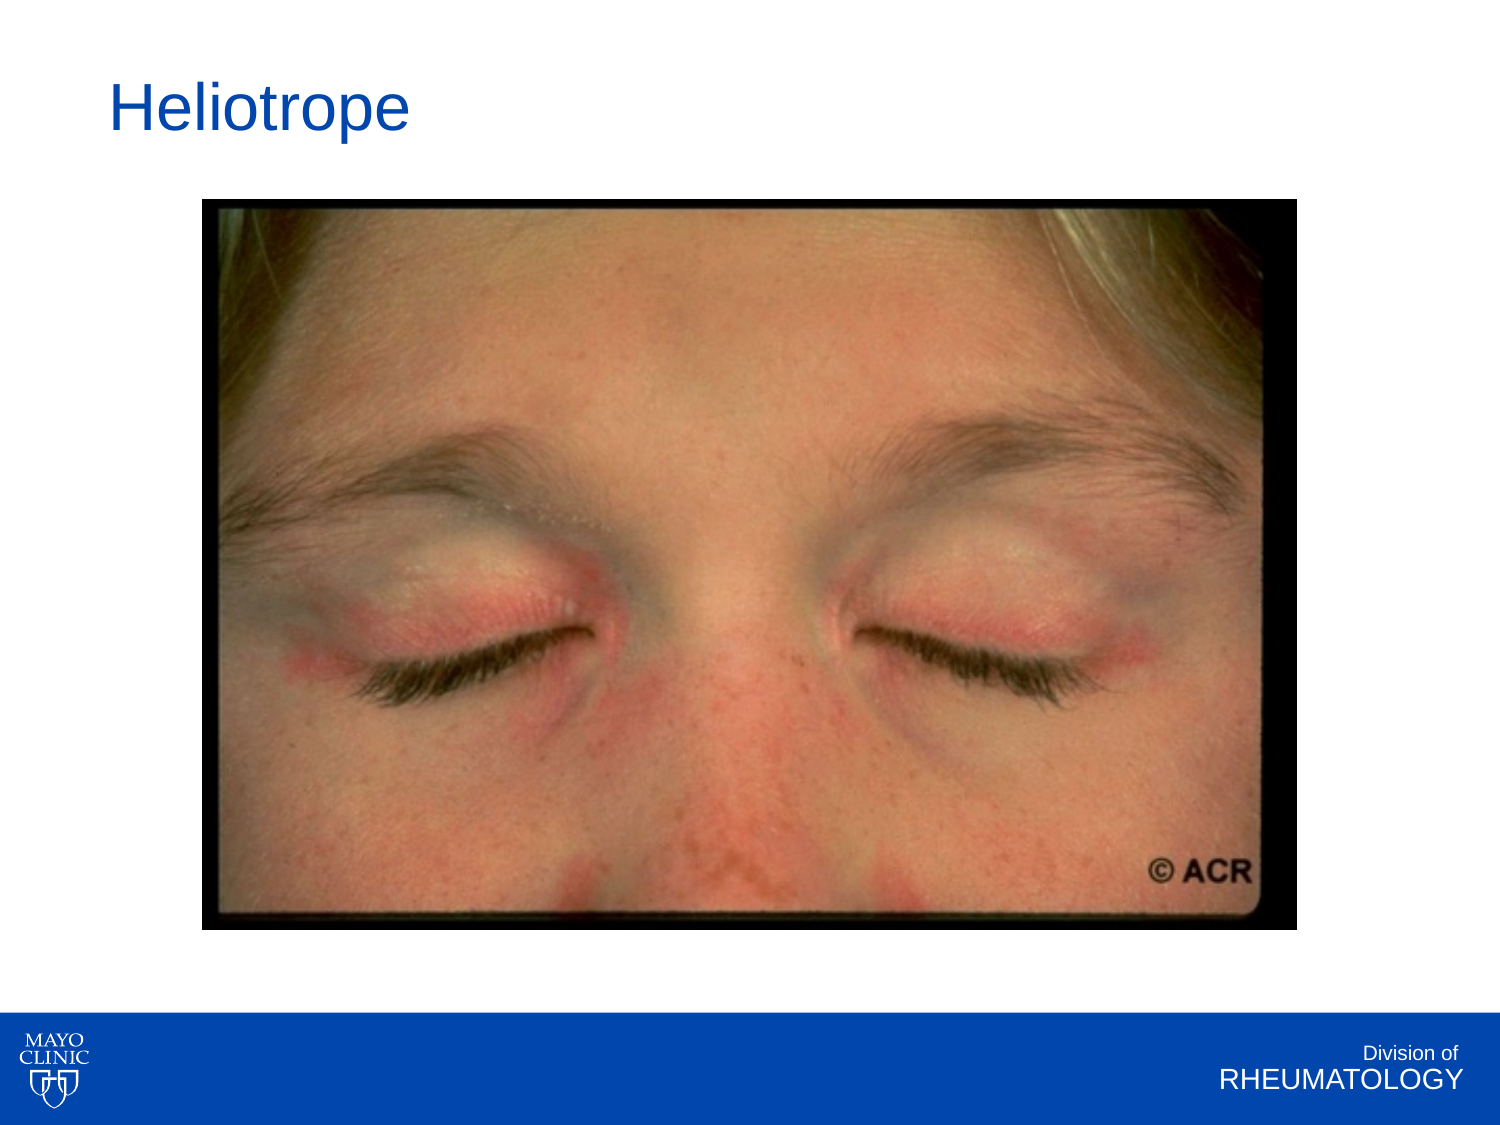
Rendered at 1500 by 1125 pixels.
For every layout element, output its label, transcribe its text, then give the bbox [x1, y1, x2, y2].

title Heliotrope [108, 0, 1392, 225]
picture [202, 199, 1298, 930]
